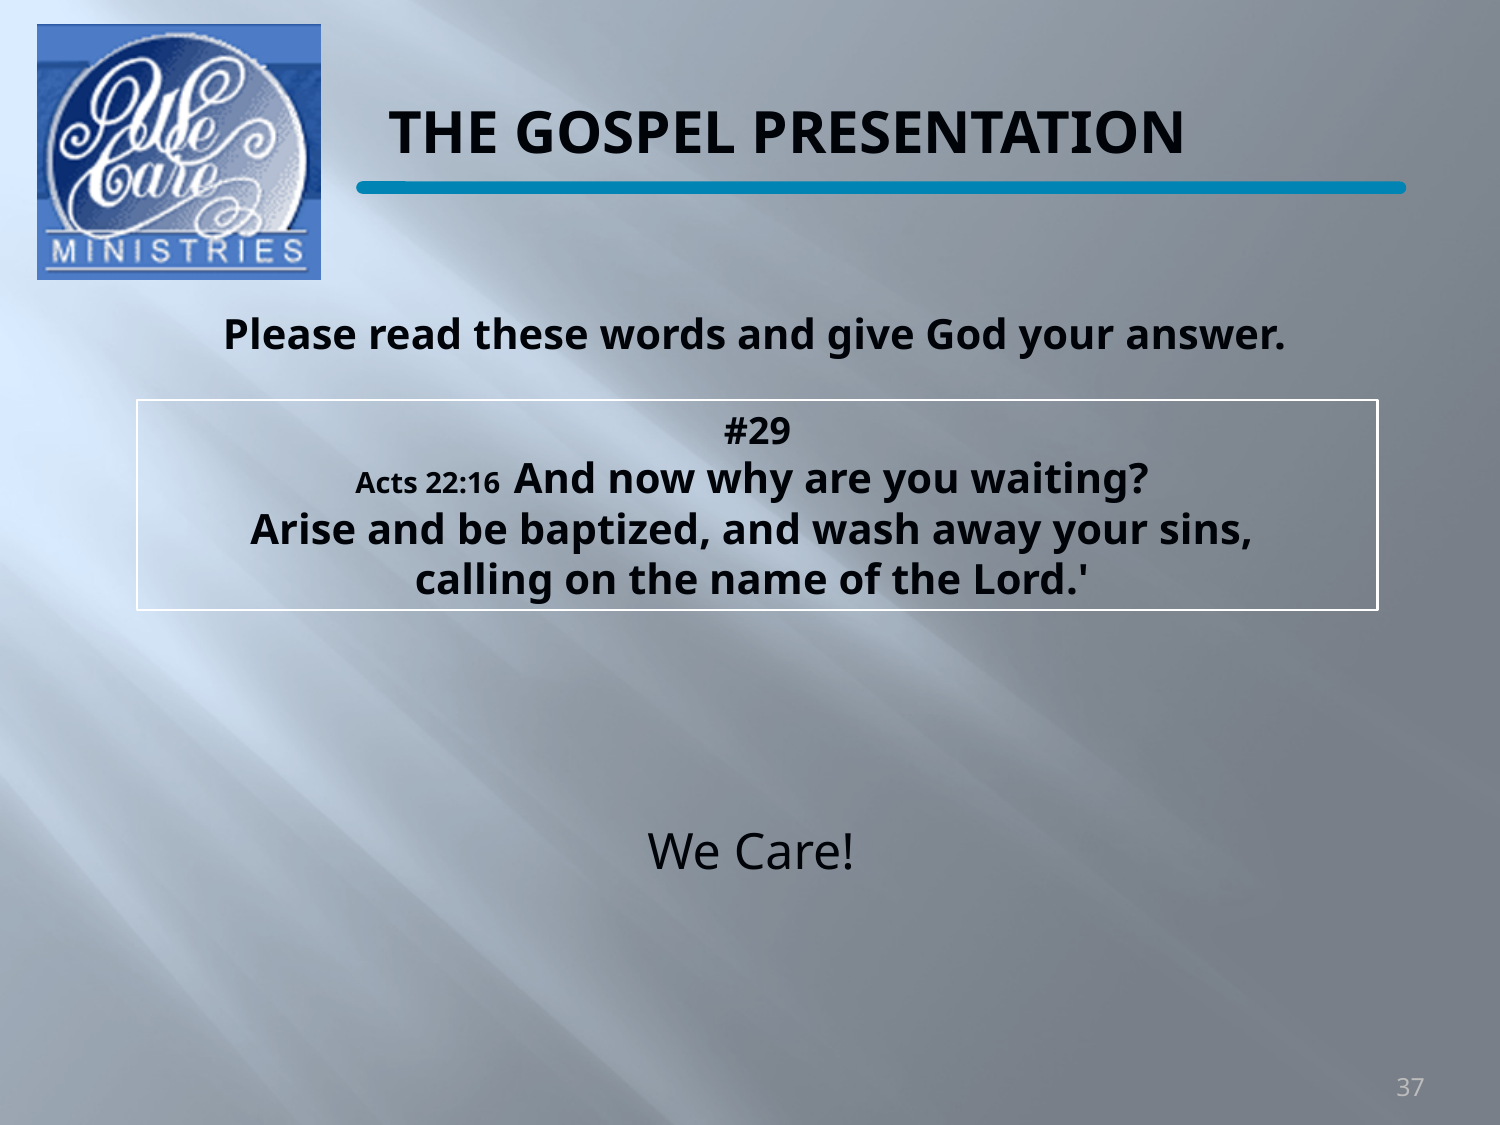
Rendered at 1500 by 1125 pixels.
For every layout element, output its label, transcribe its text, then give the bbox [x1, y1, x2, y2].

slide_number 37 [1299, 1052, 1425, 1113]
picture [37, 24, 321, 280]
text_box THE GOSPEL PRESENTATION [363, 87, 1288, 188]
text_box Please read these words and give God your answer. [208, 299, 1302, 365]
text_box We Care! [437, 812, 1000, 888]
text_box #29 Acts 22:16 And now why are you waiting? Arise and be baptized, and wash away your sins, calling on the name of the Lord.' [137, 399, 1378, 610]
